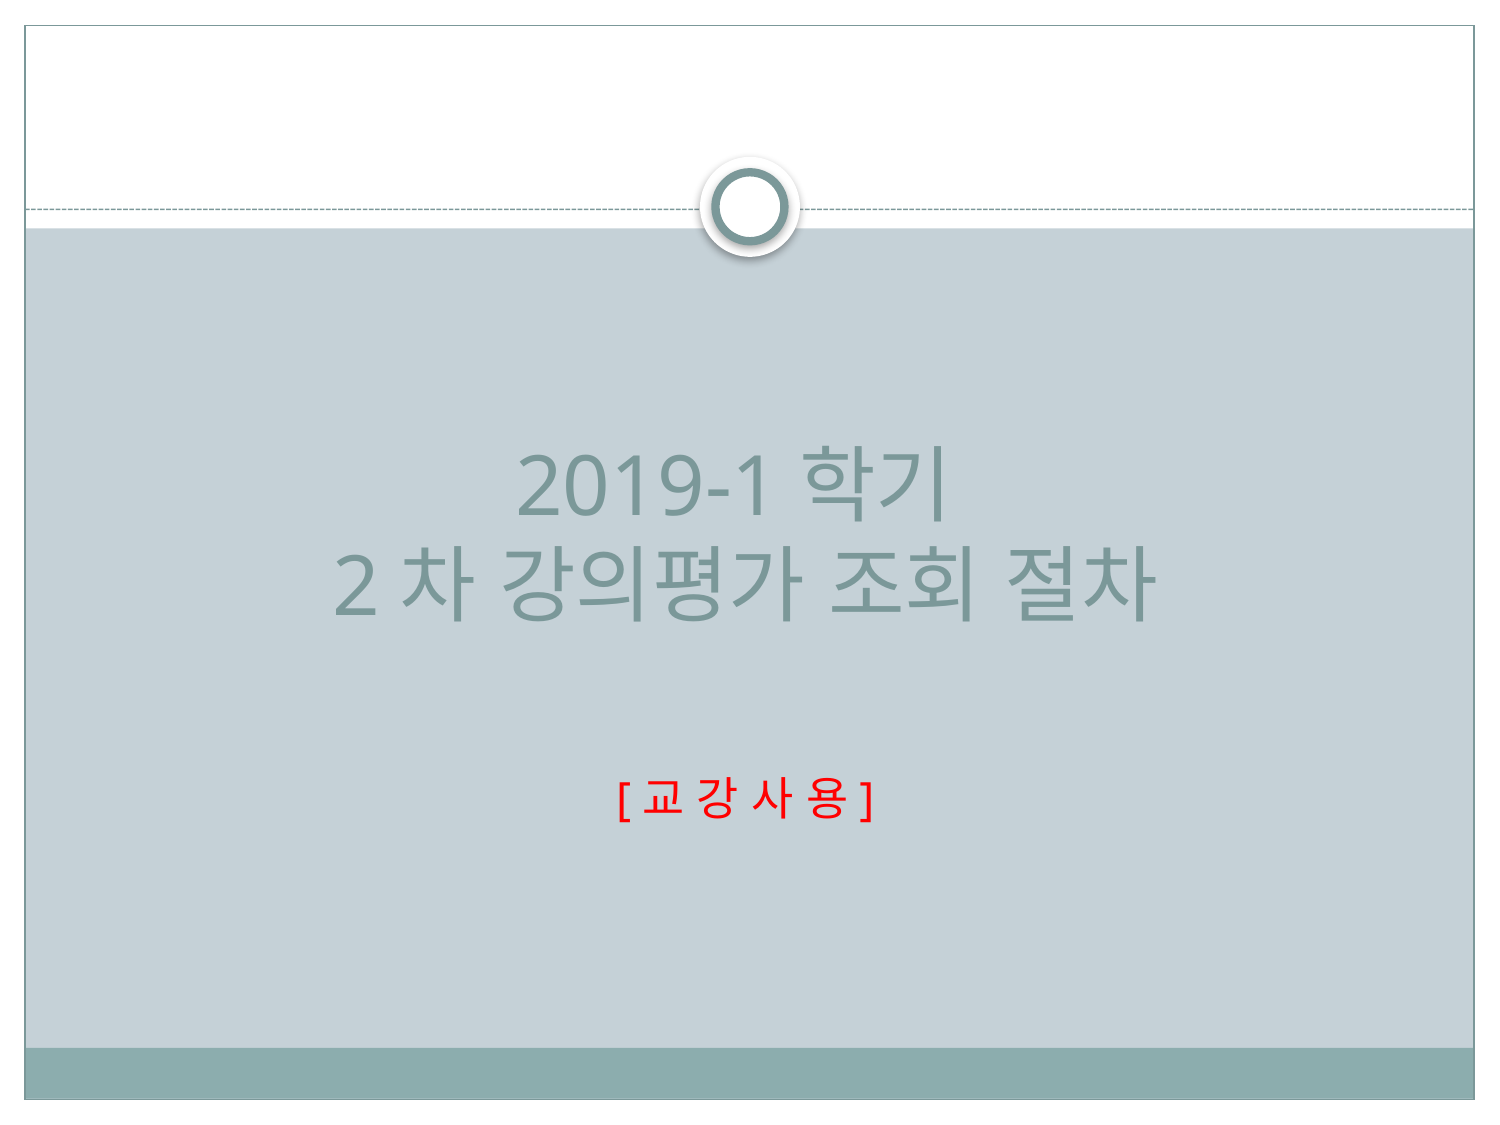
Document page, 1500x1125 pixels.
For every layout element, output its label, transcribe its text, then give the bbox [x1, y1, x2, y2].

text_box 2019-1학기 2차 강의평가 조회 절차 [교 강 사 용] [70, 348, 1421, 832]
text_box [35, 0, 938, 188]
